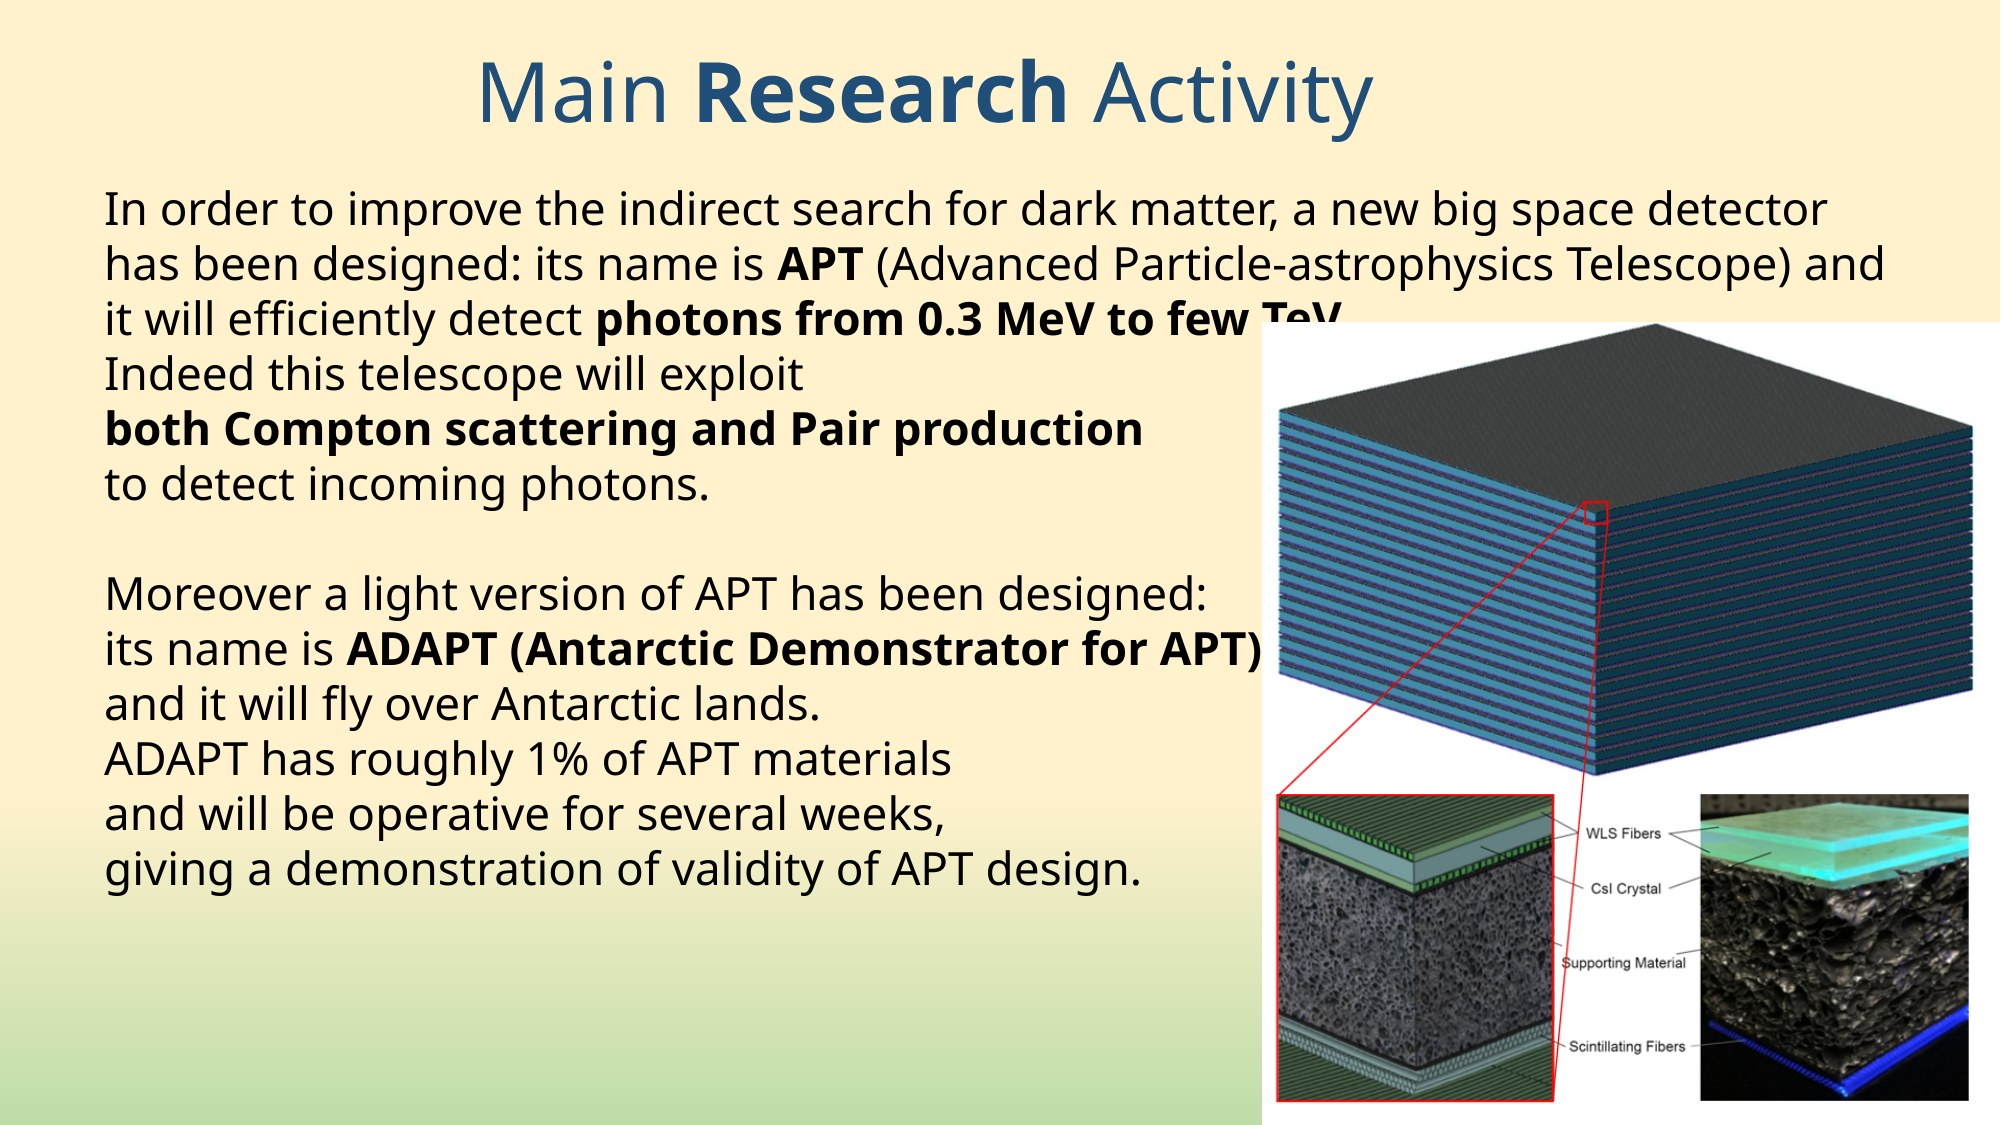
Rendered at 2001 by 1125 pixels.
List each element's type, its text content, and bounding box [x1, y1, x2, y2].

text_box In order to improve the indirect search for dark matter, a new big space detector has been designed: its name is APT (Advanced Particle-astrophysics Telescope) and it will efficiently detect photons from 0.3 MeV to few TeV. Indeed this telescope will exploit both Compton scattering and Pair production to detect incoming photons. Moreover a light version of APT has been designed: its name is ADAPT (Antarctic Demonstrator for APT) and it will fly over Antarctic lands. ADAPT has roughly 1% of APT materials and will be operative for several weeks, giving a demonstration of validity of APT design. [89, 172, 1911, 902]
title Main Research Activity [238, 0, 1612, 149]
picture [1262, 322, 2000, 1125]
